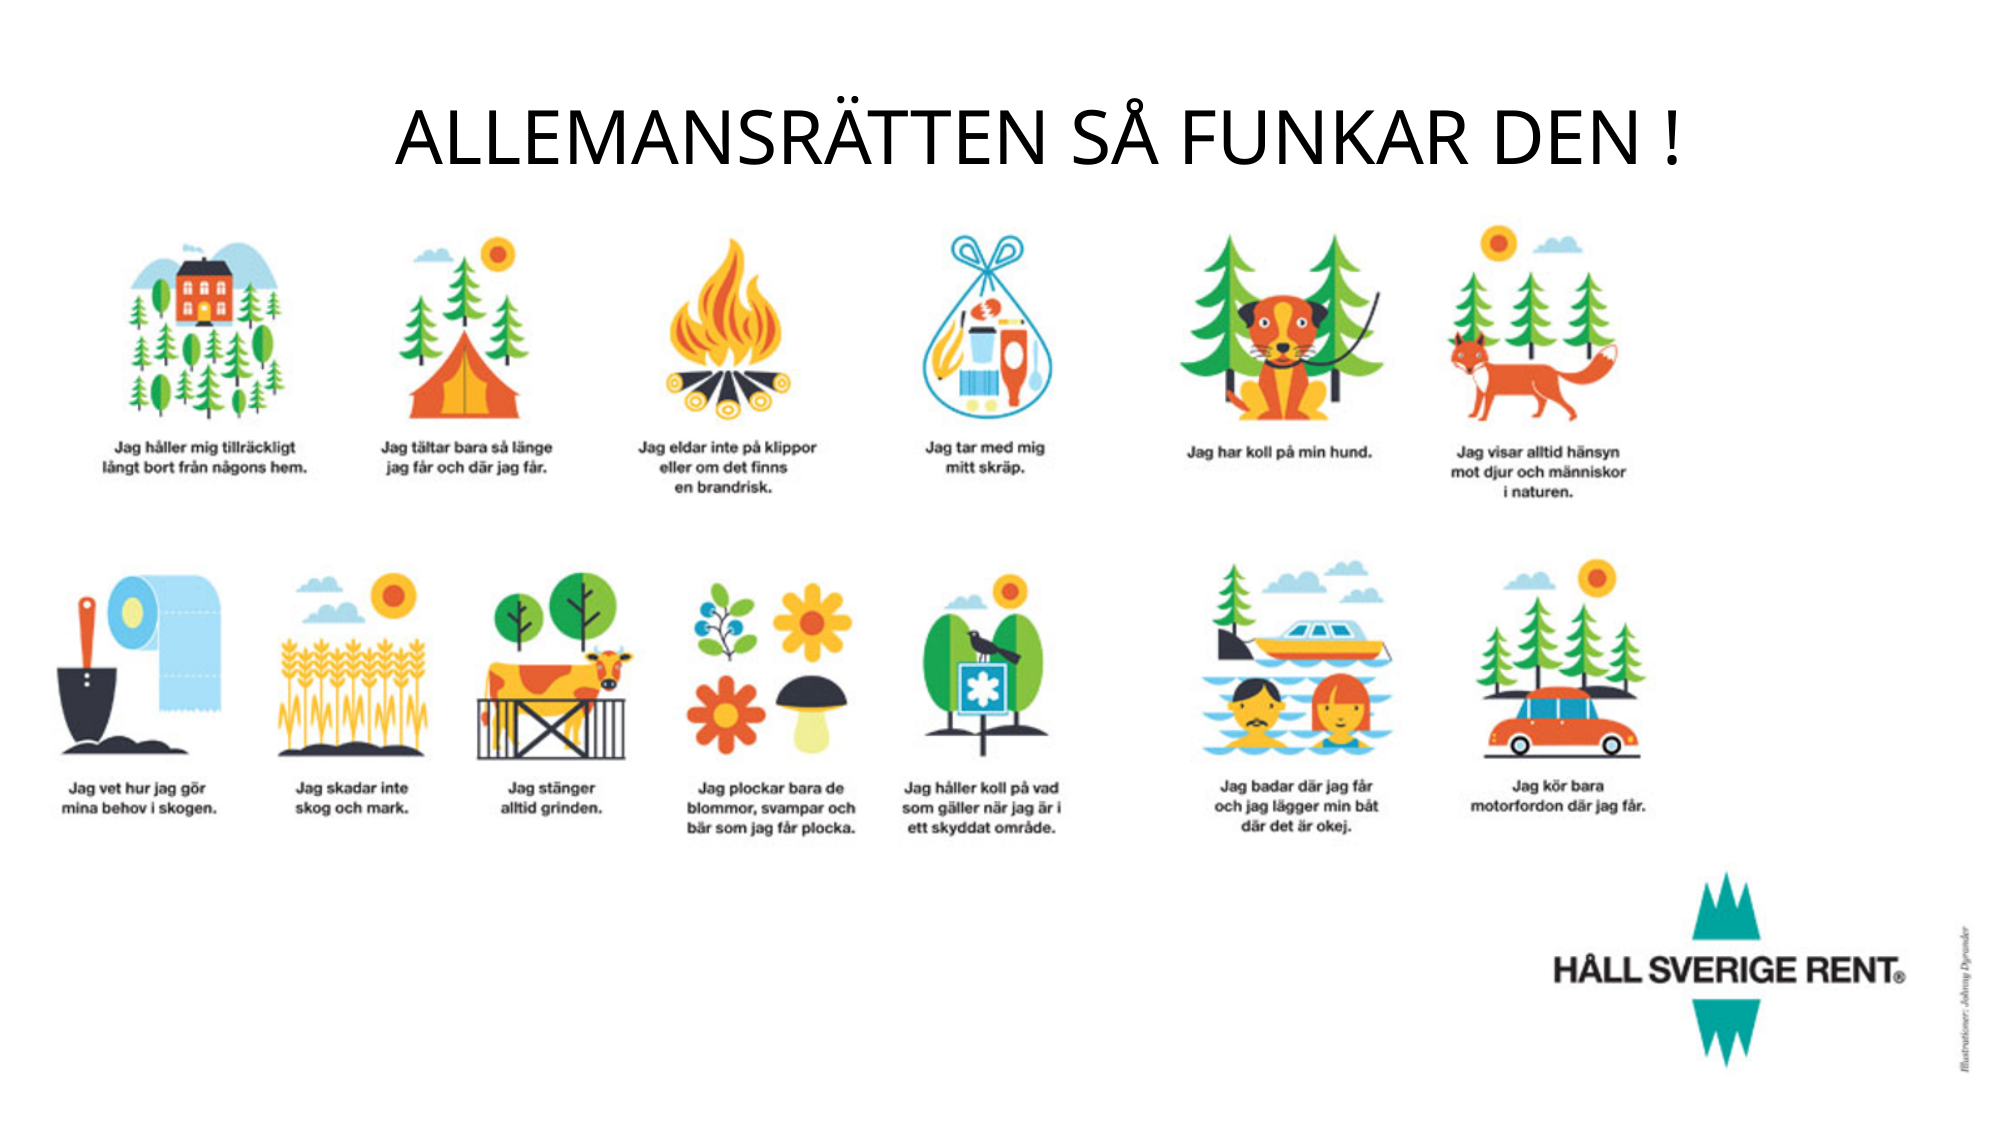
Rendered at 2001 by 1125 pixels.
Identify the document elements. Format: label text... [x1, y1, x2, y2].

picture [33, 528, 1092, 880]
text_box ALLEMANSRÄTTEN SÅ FUNKAR DEN ! [380, 81, 1700, 187]
picture [1159, 193, 1661, 524]
picture [48, 205, 1132, 512]
picture [1181, 537, 1986, 1087]
